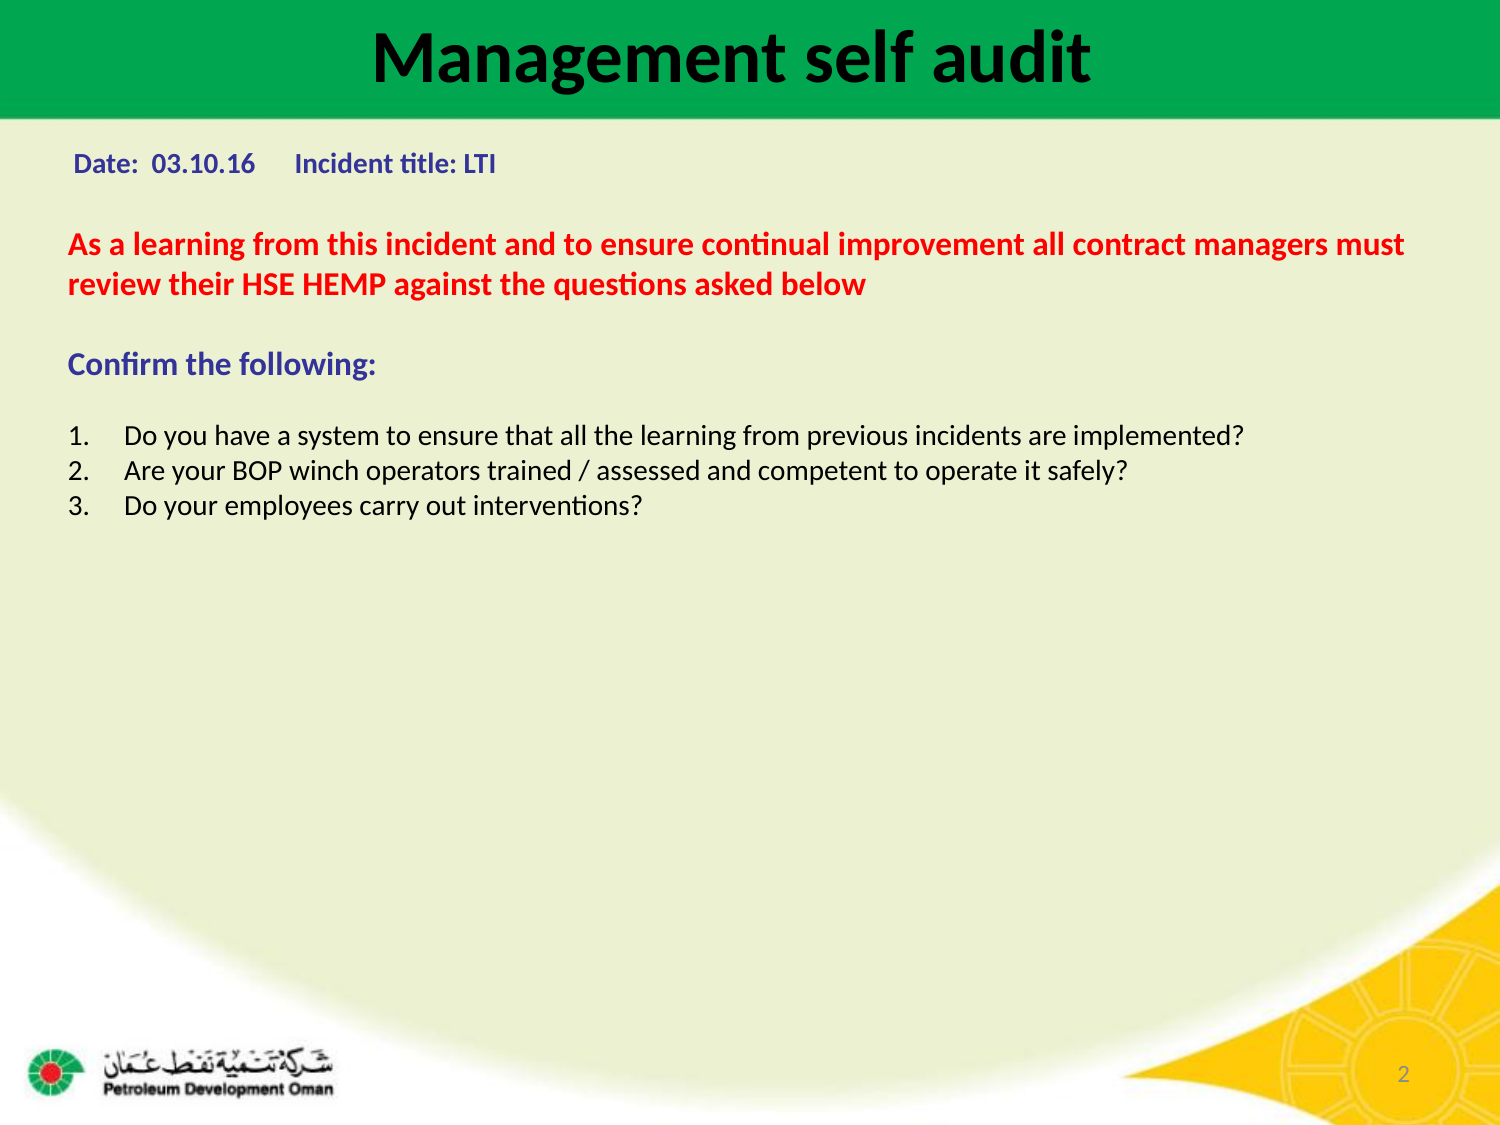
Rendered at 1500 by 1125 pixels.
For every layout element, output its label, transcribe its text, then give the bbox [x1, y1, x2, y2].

text_box As a learning from this incident and to ensure continual improvement all contract managers must review their HSE HEMP against the questions asked below Confirm the following: Do you have a system to ensure that all the learning from previous incidents are implemented? Are your BOP winch operators trained / assessed and competent to operate it safely? Do your employees carry out interventions? [53, 184, 1424, 584]
slide_number 2 [1074, 1042, 1425, 1103]
text_box Date: 03.10.16 Incident title: LTI [58, 137, 549, 188]
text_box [1, 0, 1466, 126]
picture [0, 0, 1500, 1125]
